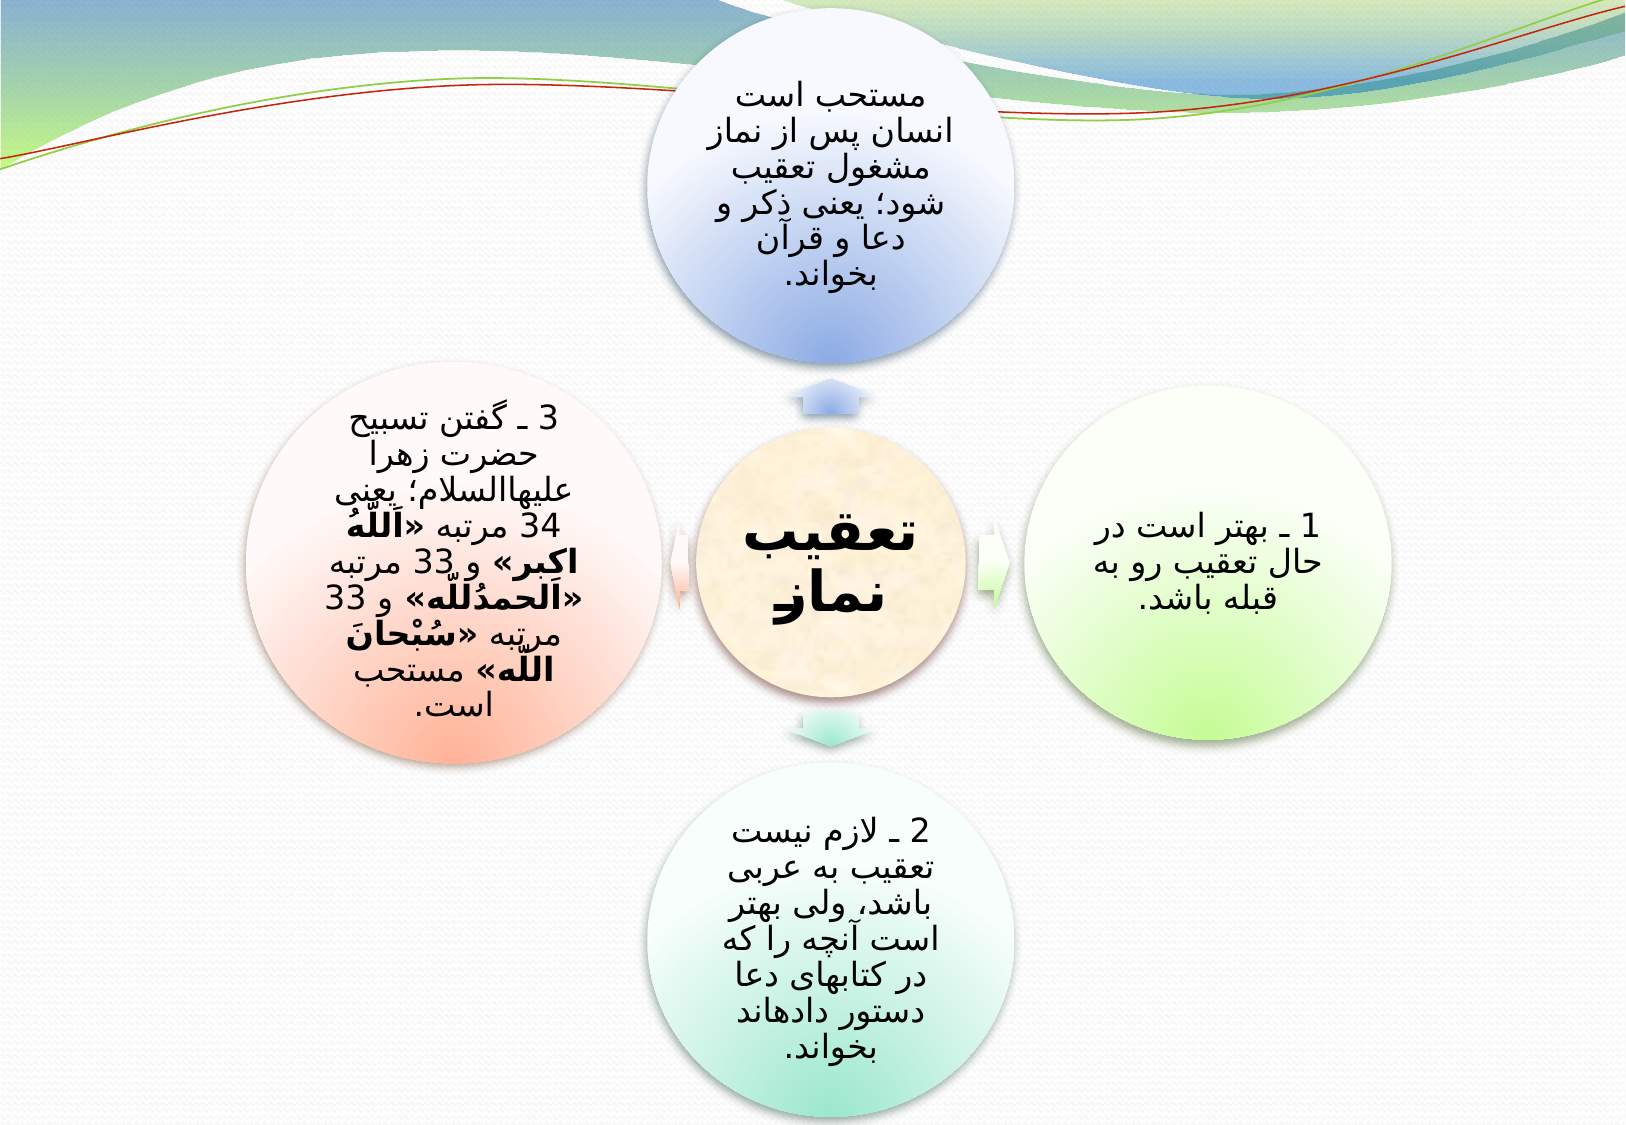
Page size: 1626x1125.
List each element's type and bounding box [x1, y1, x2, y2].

text_box [62, 49, 1576, 1076]
